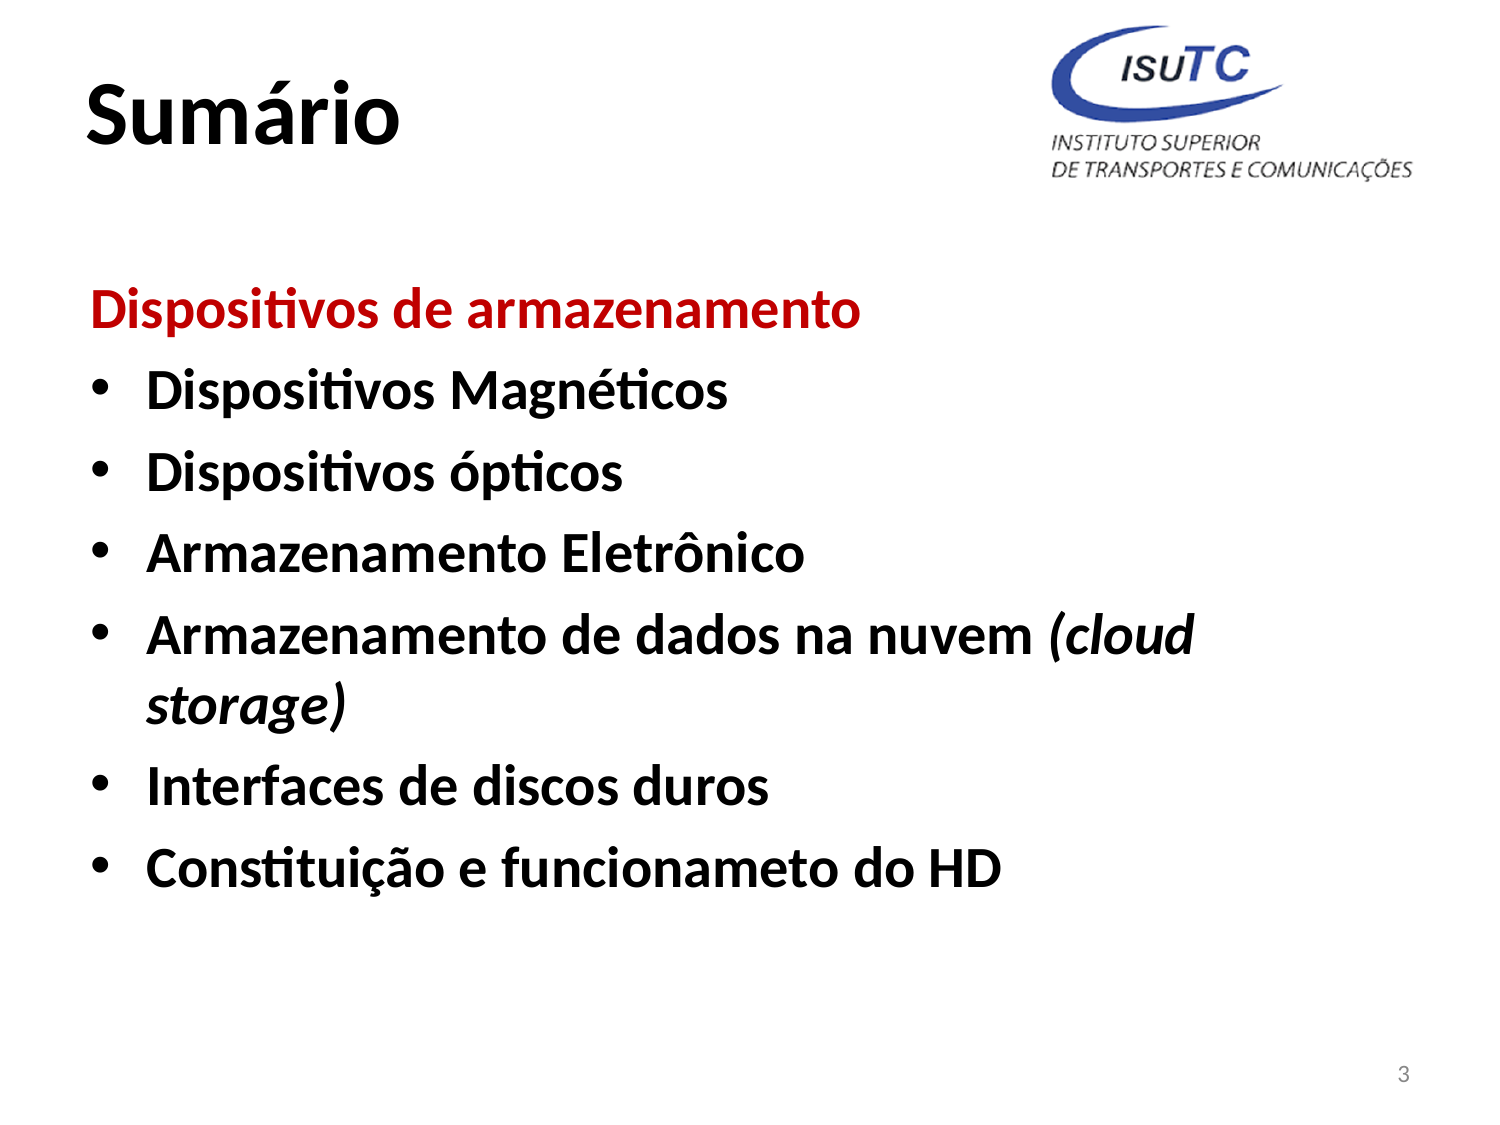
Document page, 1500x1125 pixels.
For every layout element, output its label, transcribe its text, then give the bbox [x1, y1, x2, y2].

slide_number 3 [1074, 1042, 1425, 1103]
title Sumário [0, 13, 788, 202]
list Dispositivos de armazenamento Dispositivos Magnéticos Dispositivos ópticos Armazenamento Eletrônico Armazenamento de dados na nuvem (cloud storage) Interfaces de discos duros Constituição e funcionameto do HD [75, 262, 1425, 1005]
picture [1012, 12, 1451, 198]
